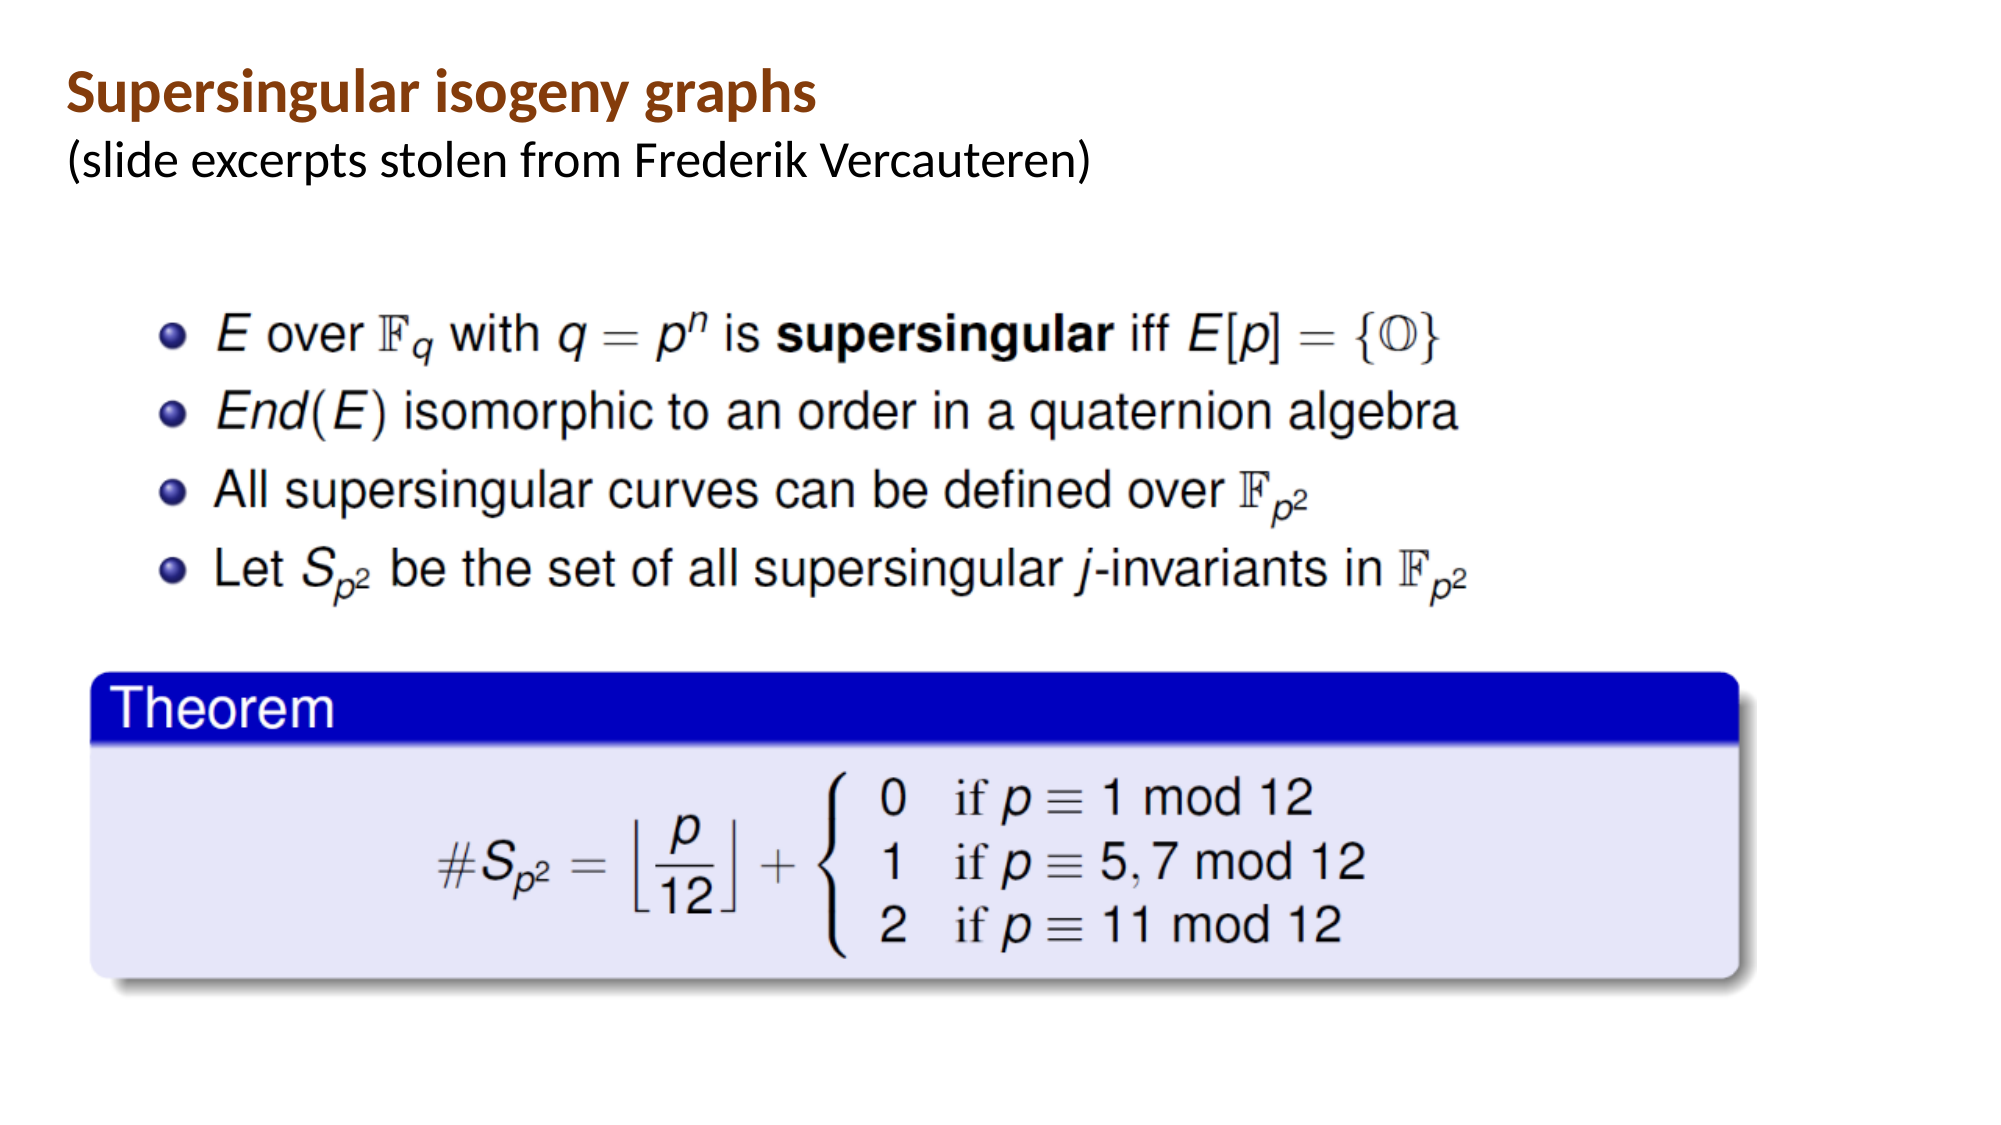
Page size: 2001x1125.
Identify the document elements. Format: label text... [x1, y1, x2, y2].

text_box Supersingular isogeny graphs (slide excerpts stolen from Frederik Vercauteren) [51, 42, 1782, 196]
picture [76, 262, 1757, 1059]
